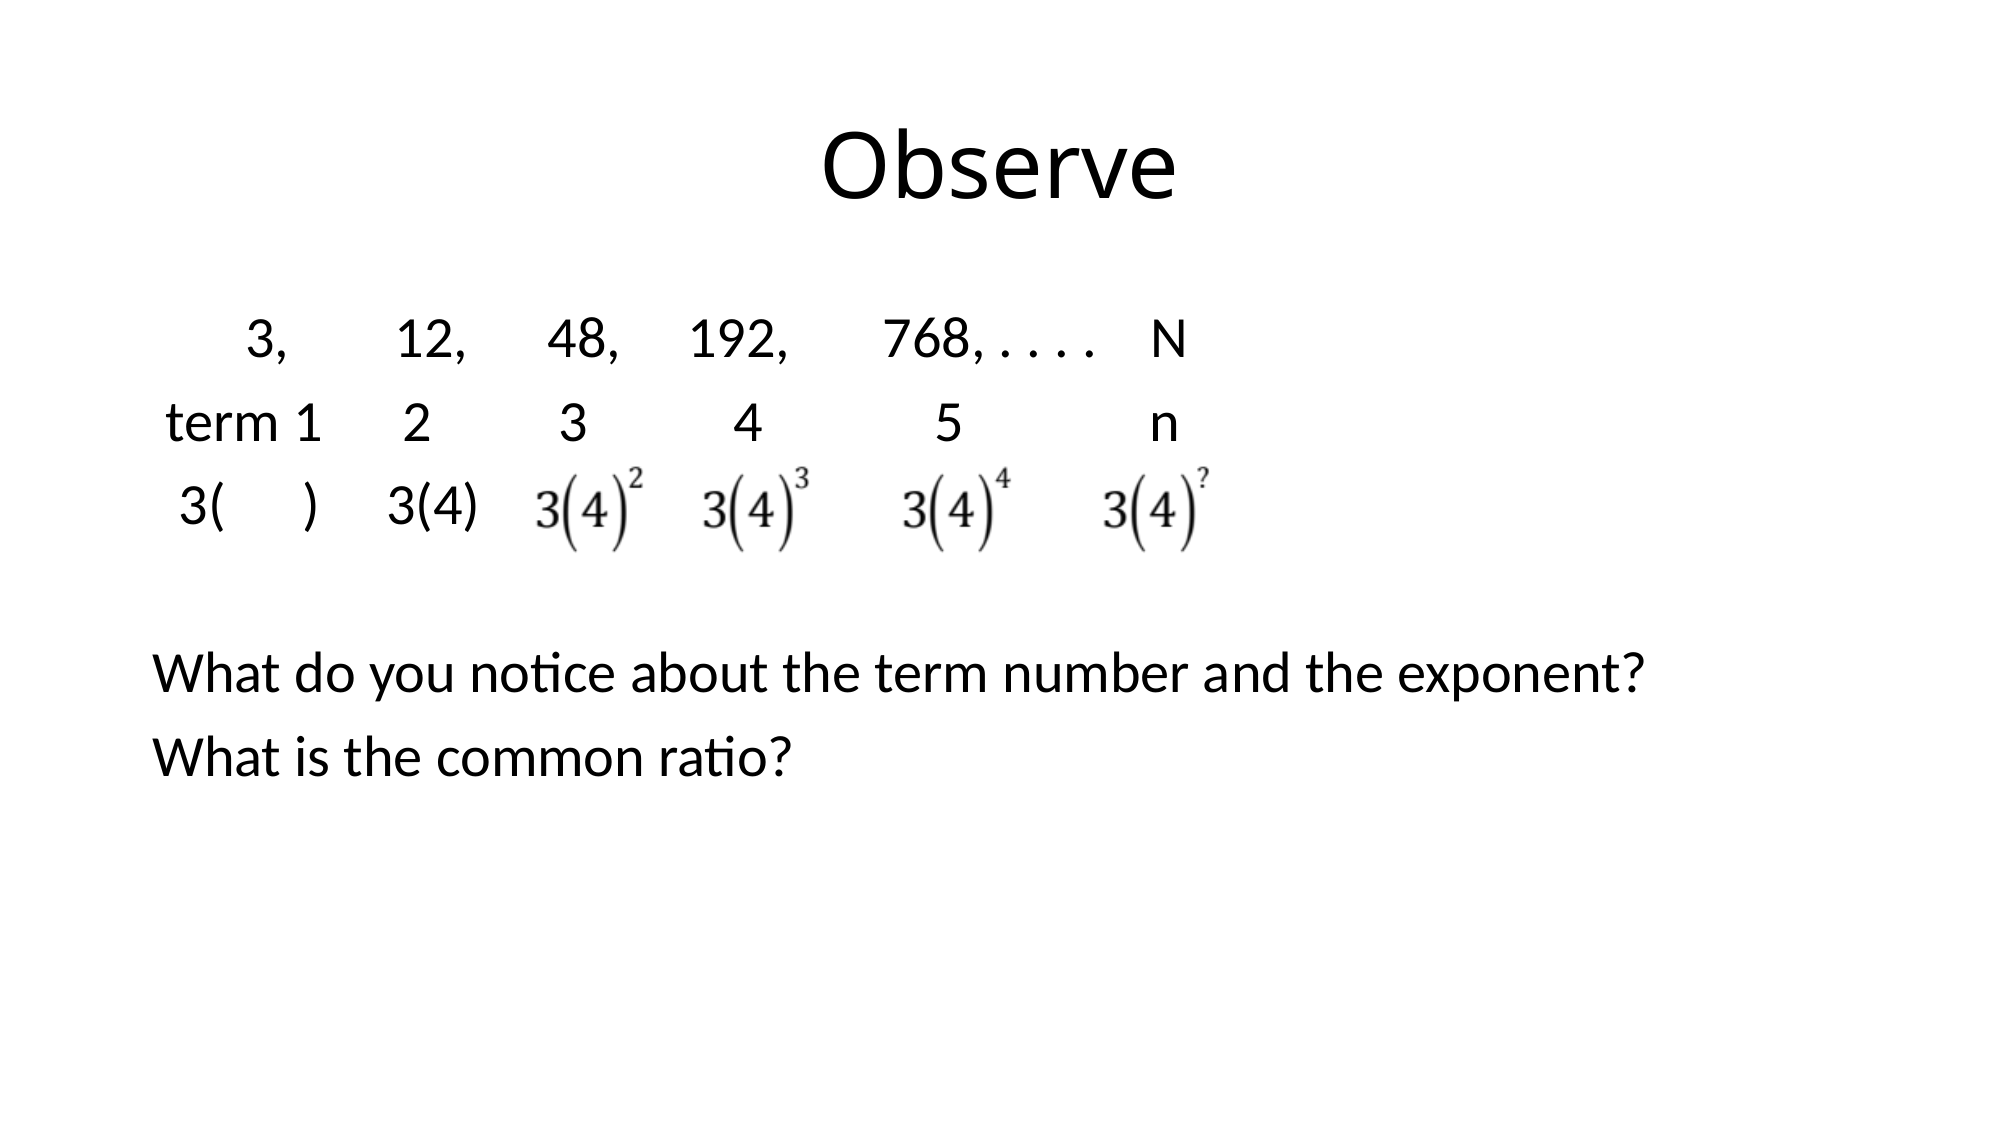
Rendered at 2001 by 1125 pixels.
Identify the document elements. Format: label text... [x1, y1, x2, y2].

title Observe [137, 59, 1863, 278]
list 3, 12, 48, 192, 768, . . . . N term 1 2 3 4 5 n 3( ) 3(4) What do you notice about the term number and the exponent? What is the common ratio? [137, 299, 1863, 1014]
picture [533, 454, 645, 555]
picture [700, 454, 811, 555]
picture [1101, 454, 1210, 555]
picture [899, 454, 1013, 555]
